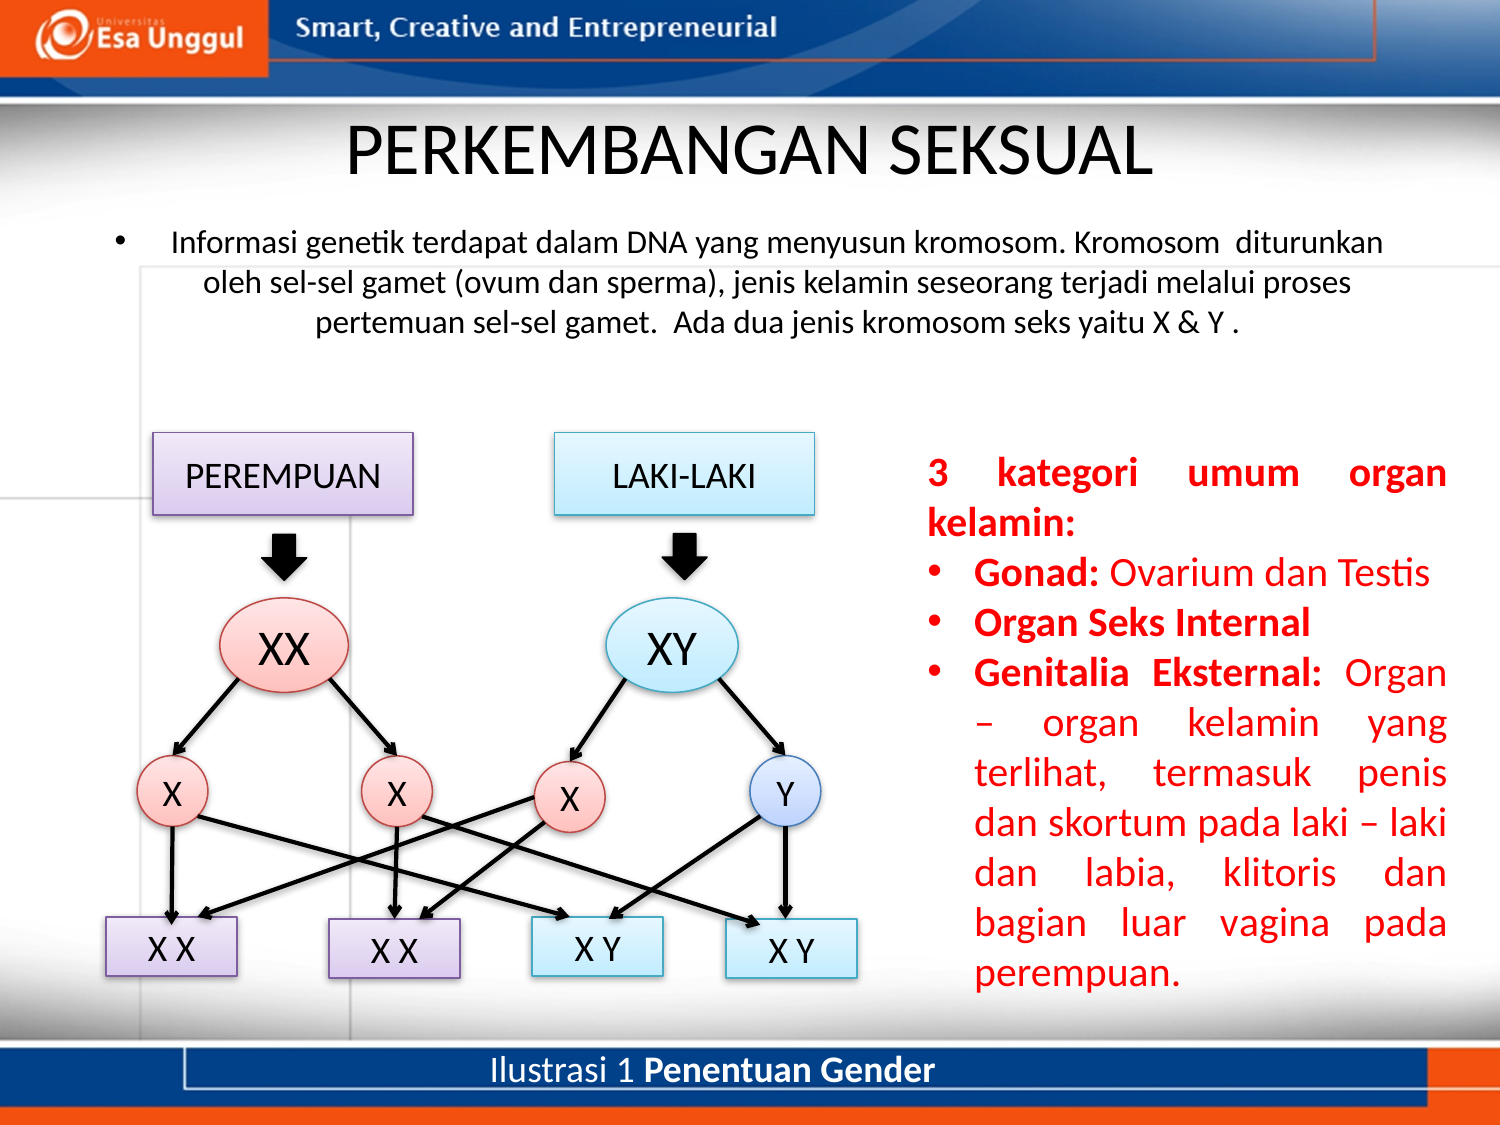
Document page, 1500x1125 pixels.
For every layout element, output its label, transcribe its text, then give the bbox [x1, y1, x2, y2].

text_box Y [749, 755, 822, 827]
text_box X X [105, 916, 238, 977]
text_box [661, 532, 708, 581]
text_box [418, 821, 545, 920]
text_box XY [605, 597, 739, 694]
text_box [329, 678, 398, 757]
picture [0, 0, 1500, 1125]
title PERKEMBANGAN SEKSUAL [74, 89, 1426, 201]
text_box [539, 816, 606, 926]
text_box Ilustrasi 1 Penentuan Gender [474, 1037, 1069, 1098]
text_box X [533, 761, 606, 814]
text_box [718, 678, 786, 756]
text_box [172, 678, 239, 756]
text_box X X [328, 926, 461, 979]
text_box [197, 796, 535, 918]
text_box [608, 815, 761, 920]
text_box X Y [725, 918, 858, 979]
text_box X Y [531, 933, 664, 977]
text_box [261, 533, 308, 581]
text_box 3 kategori umum organ kelamin: Gonad: Ovarium dan Testis Organ Seks Internal Genitalia Eksternal: Organ – organ kelamin yang terlihat, termasuk penis dan skortum pada laki – laki dan labia, klitoris dan bagian luar vagina pada perempuan. [912, 437, 1463, 1003]
text_box X [136, 755, 209, 827]
text_box XX [219, 597, 350, 694]
list Informasi genetik terdapat dalam DNA yang menyusun kromosom. Kromosom diturunkan oleh sel-sel gamet (ovum dan sperma), jenis kelamin seseorang terjadi melalui proses pertemuan sel-sel gamet. Ada dua jenis kromosom seks yaitu X & Y . [87, 212, 1413, 388]
text_box LAKI-LAKI [554, 432, 815, 516]
text_box PEREMPUAN [152, 432, 414, 516]
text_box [569, 678, 626, 762]
text_box X [360, 755, 434, 795]
